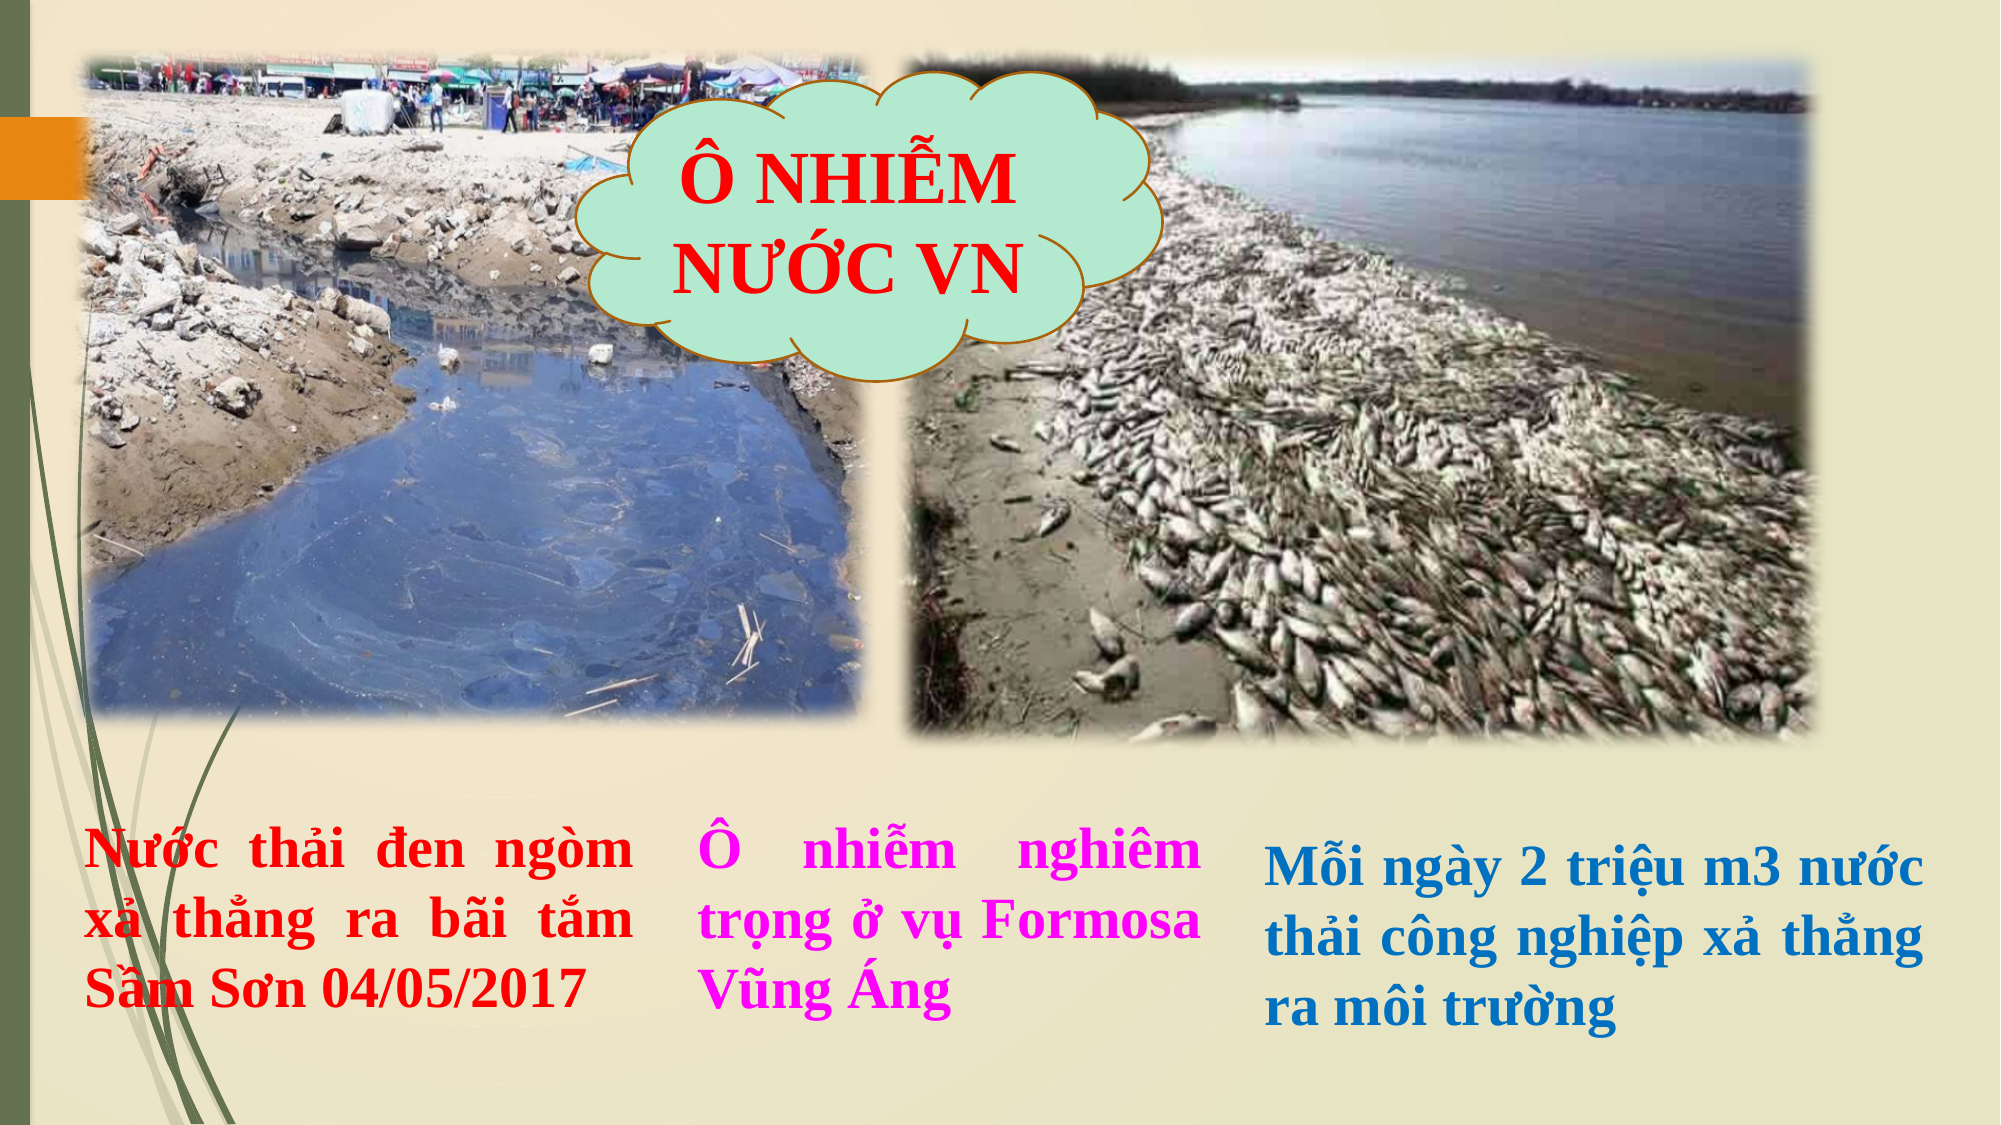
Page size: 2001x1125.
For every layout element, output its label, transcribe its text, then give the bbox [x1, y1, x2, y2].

text_box Nước thải đen ngòm xả thẳng ra bãi tắm Sầm Sơn 04/05/2017 [69, 802, 650, 1027]
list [69, 45, 880, 734]
picture [892, 43, 1828, 752]
text_box Mỗi ngày 2 triệu m3 nước thải công nghiệp xả thẳng ra môi trường [1249, 819, 1940, 1045]
text_box Ô NHIỄM NƯỚC VN [883, 86, 887, 383]
text_box Ô nhiễm nghiêm trọng ở vụ Formosa Vũng Áng [682, 802, 1217, 1028]
